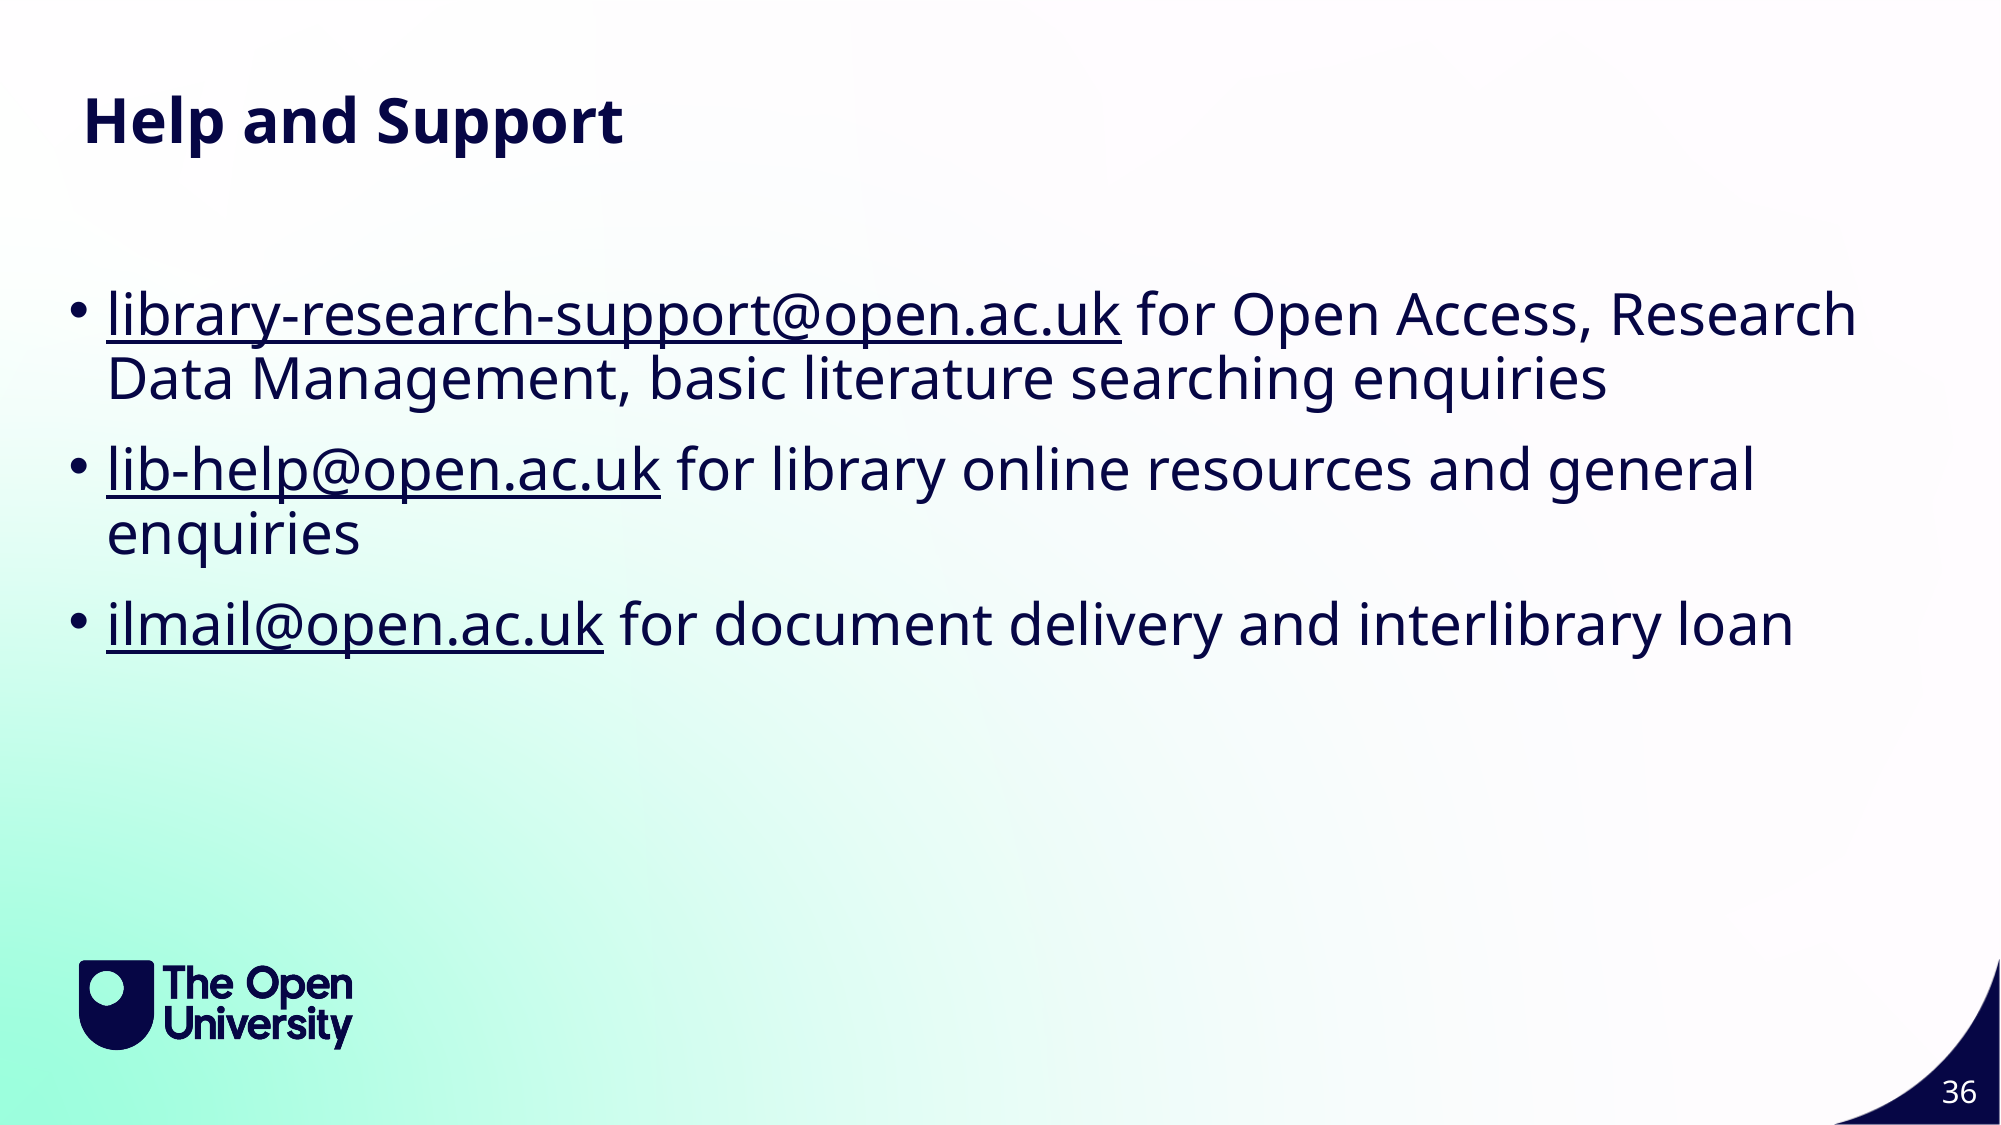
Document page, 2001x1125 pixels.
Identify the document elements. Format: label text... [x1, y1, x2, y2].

picture [1834, 959, 2000, 1125]
list Help and Support [67, 66, 1835, 148]
text_box library-research-support@open.ac.uk for Open Access, Research Data Management, basic literature searching enquiries lib-help@open.ac.uk for library online resources and general enquiries ilmail@open.ac.uk for document delivery and interlibrary loan [53, 270, 1946, 1078]
